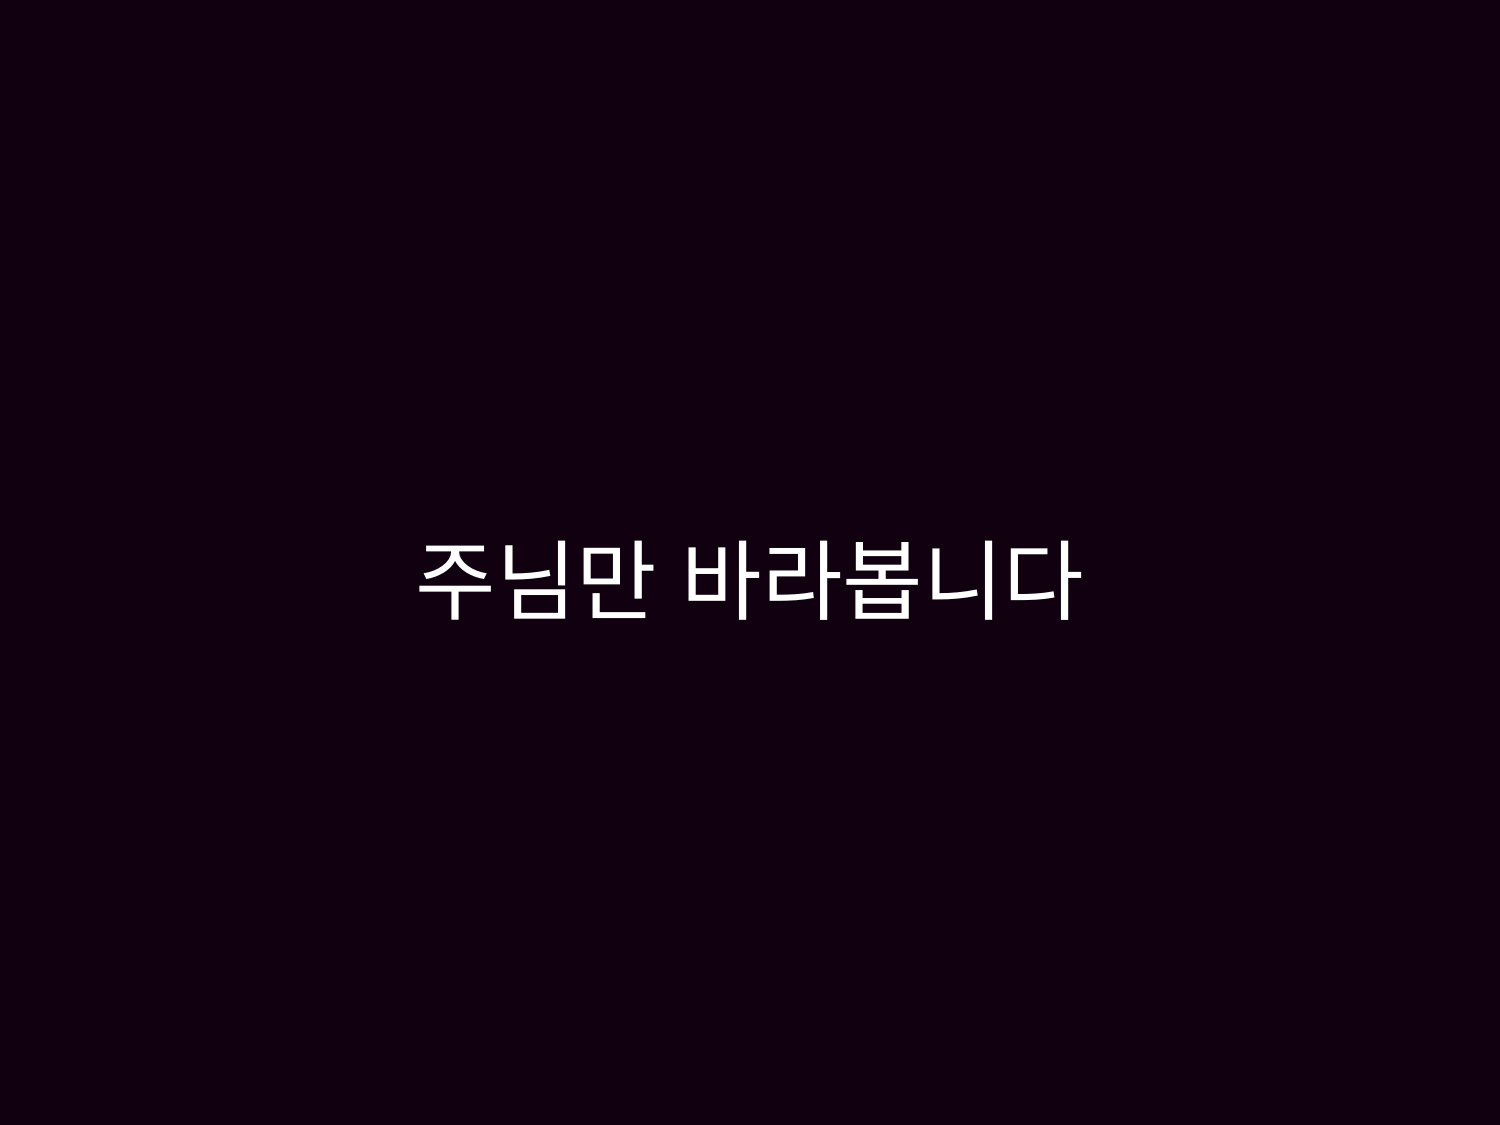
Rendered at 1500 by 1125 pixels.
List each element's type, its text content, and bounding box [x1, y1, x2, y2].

title 주님만 바라봅니다 [0, 0, 1500, 1125]
